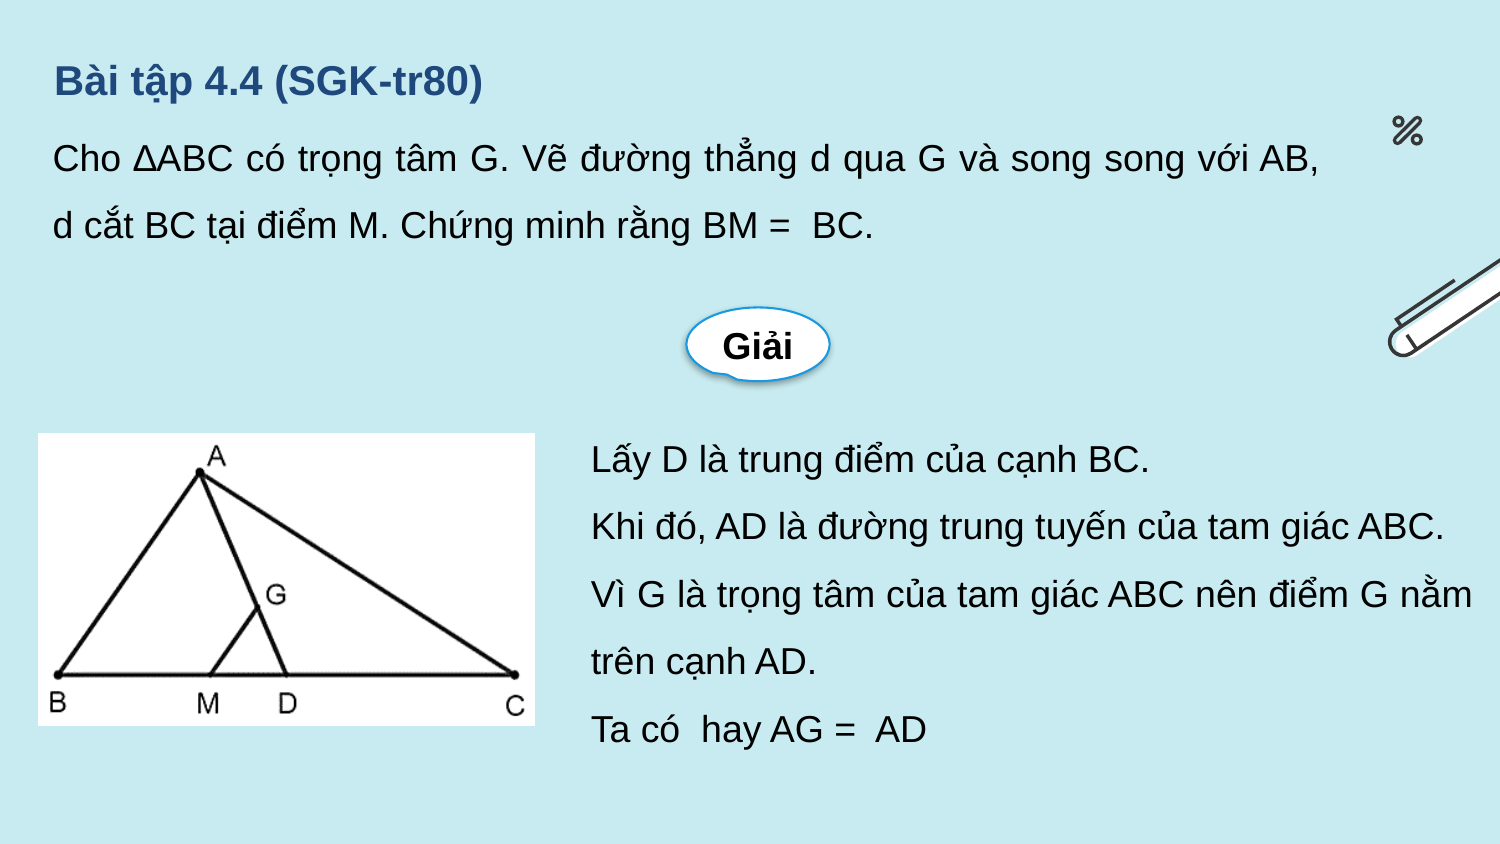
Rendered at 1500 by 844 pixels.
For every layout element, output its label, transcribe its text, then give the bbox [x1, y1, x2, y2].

picture [38, 433, 535, 727]
text_box Giải [683, 304, 833, 385]
text_box Bài tập 4.4 (SGK-tr80) [39, 20, 499, 111]
